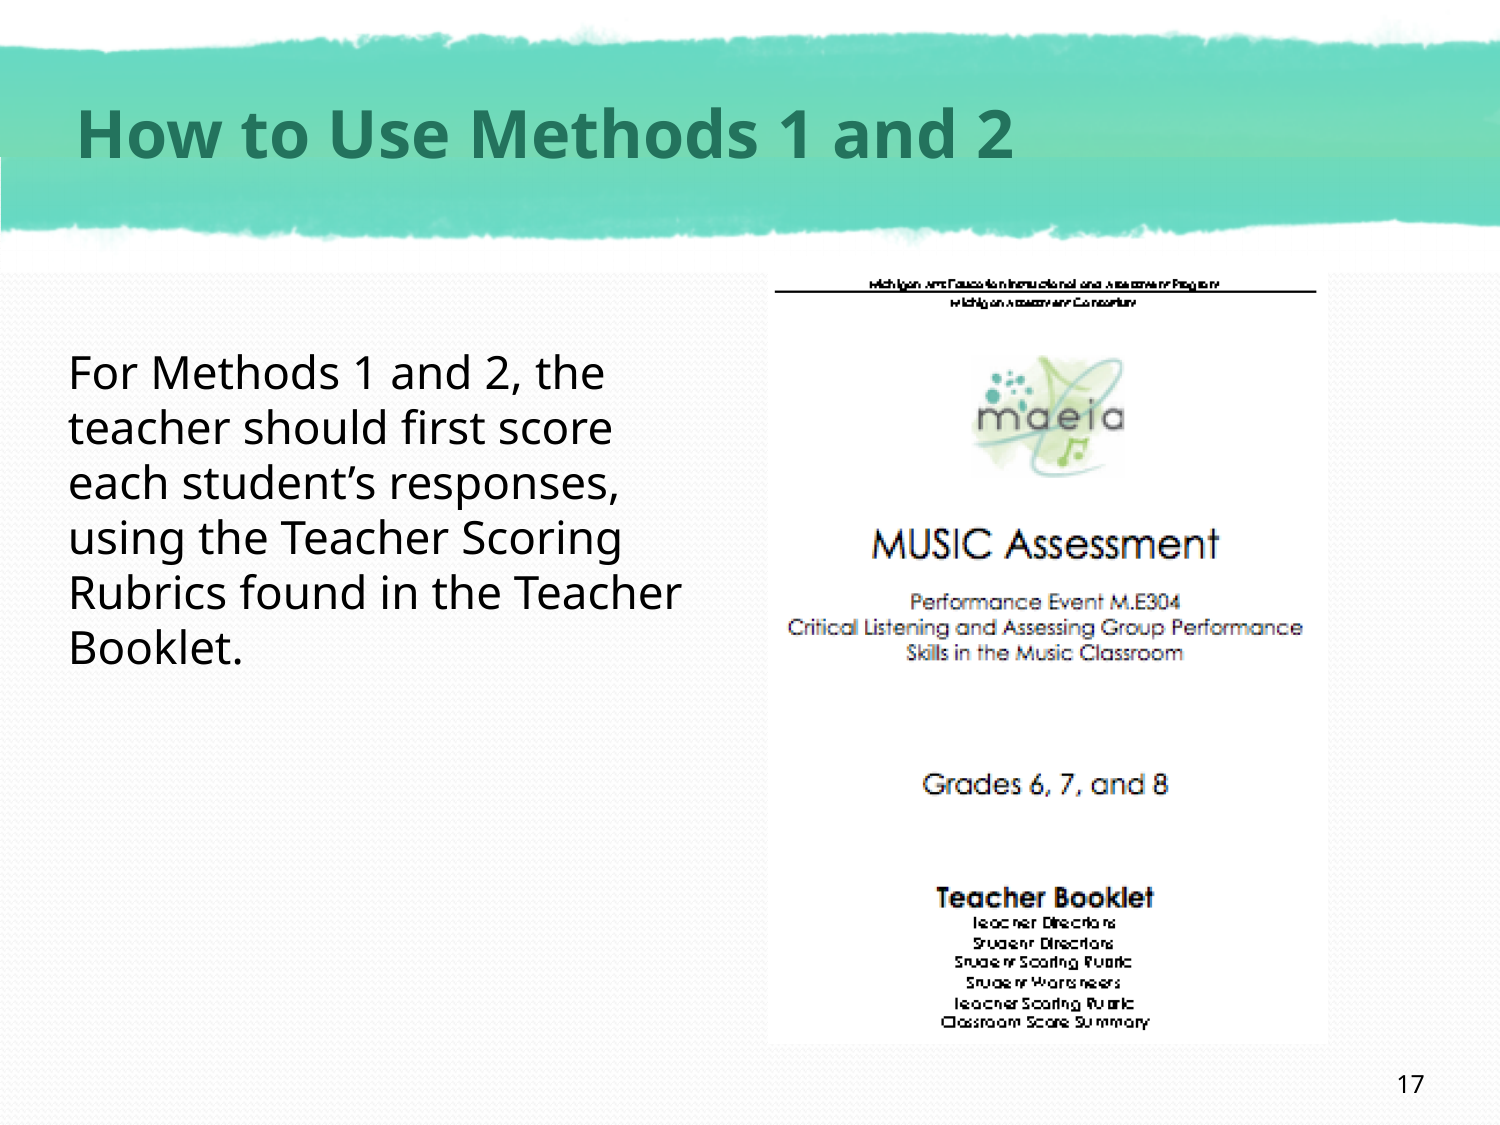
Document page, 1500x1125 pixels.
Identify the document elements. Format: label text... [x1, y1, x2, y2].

slide_number 17 [1299, 1042, 1425, 1103]
list For Methods 1 and 2, the teacher should first score each student’s responses, using the Teacher Scoring Rubrics found in the Teacher Booklet. [53, 336, 715, 472]
title How to Use Methods 1 and 2 [75, 13, 1425, 173]
picture [0, 0, 1500, 1045]
